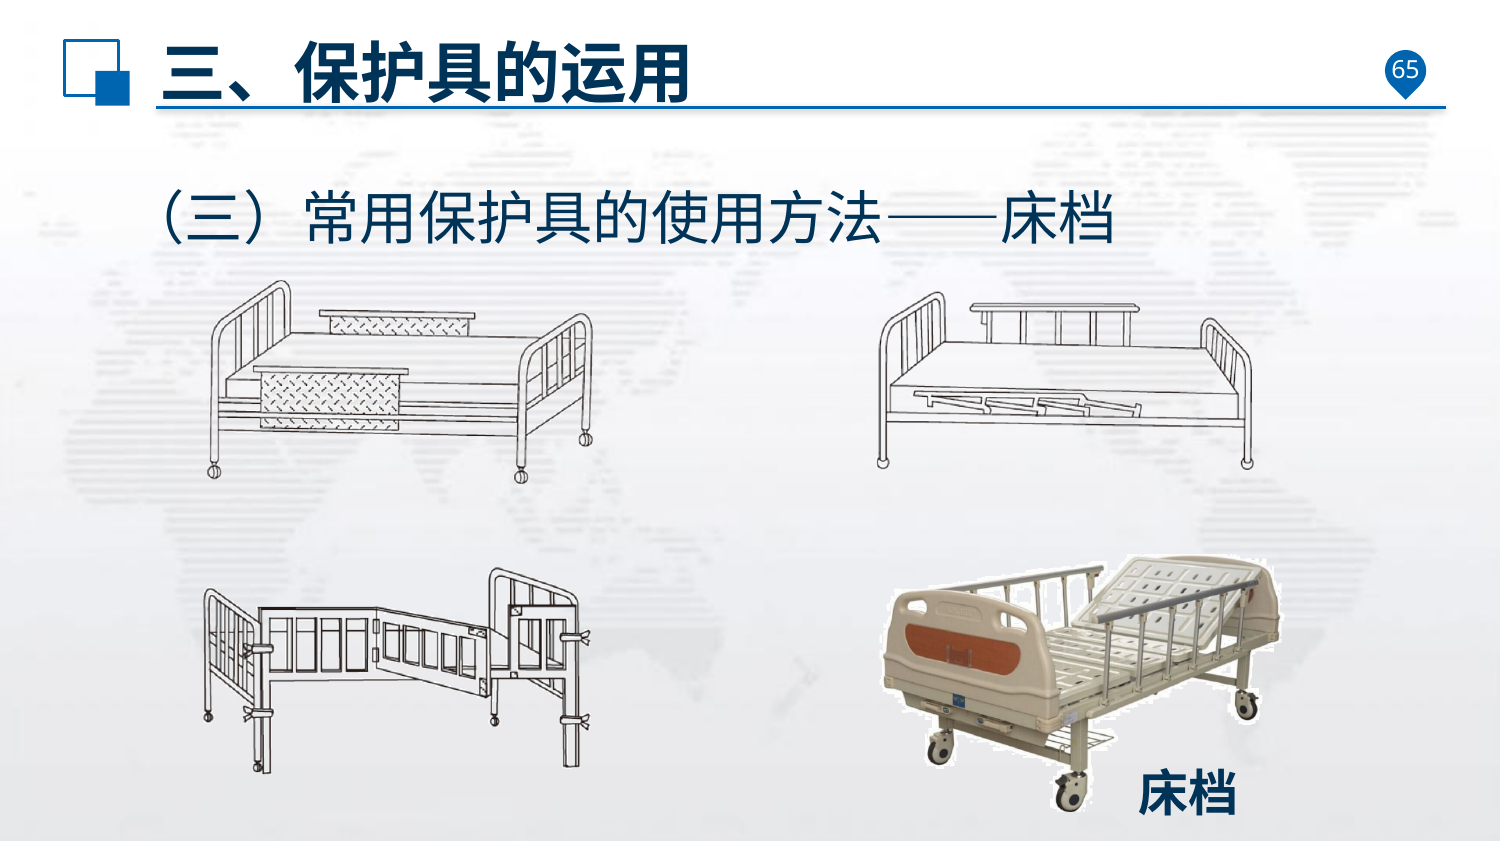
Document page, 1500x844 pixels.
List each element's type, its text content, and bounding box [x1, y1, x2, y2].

title 三、保护具的运用 [148, 43, 1117, 99]
picture [0, 0, 1500, 841]
slide_number 65 [1305, 45, 1500, 96]
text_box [875, 554, 1315, 812]
text_box （三）常用保护具的使用方法——床档 [112, 173, 1306, 259]
